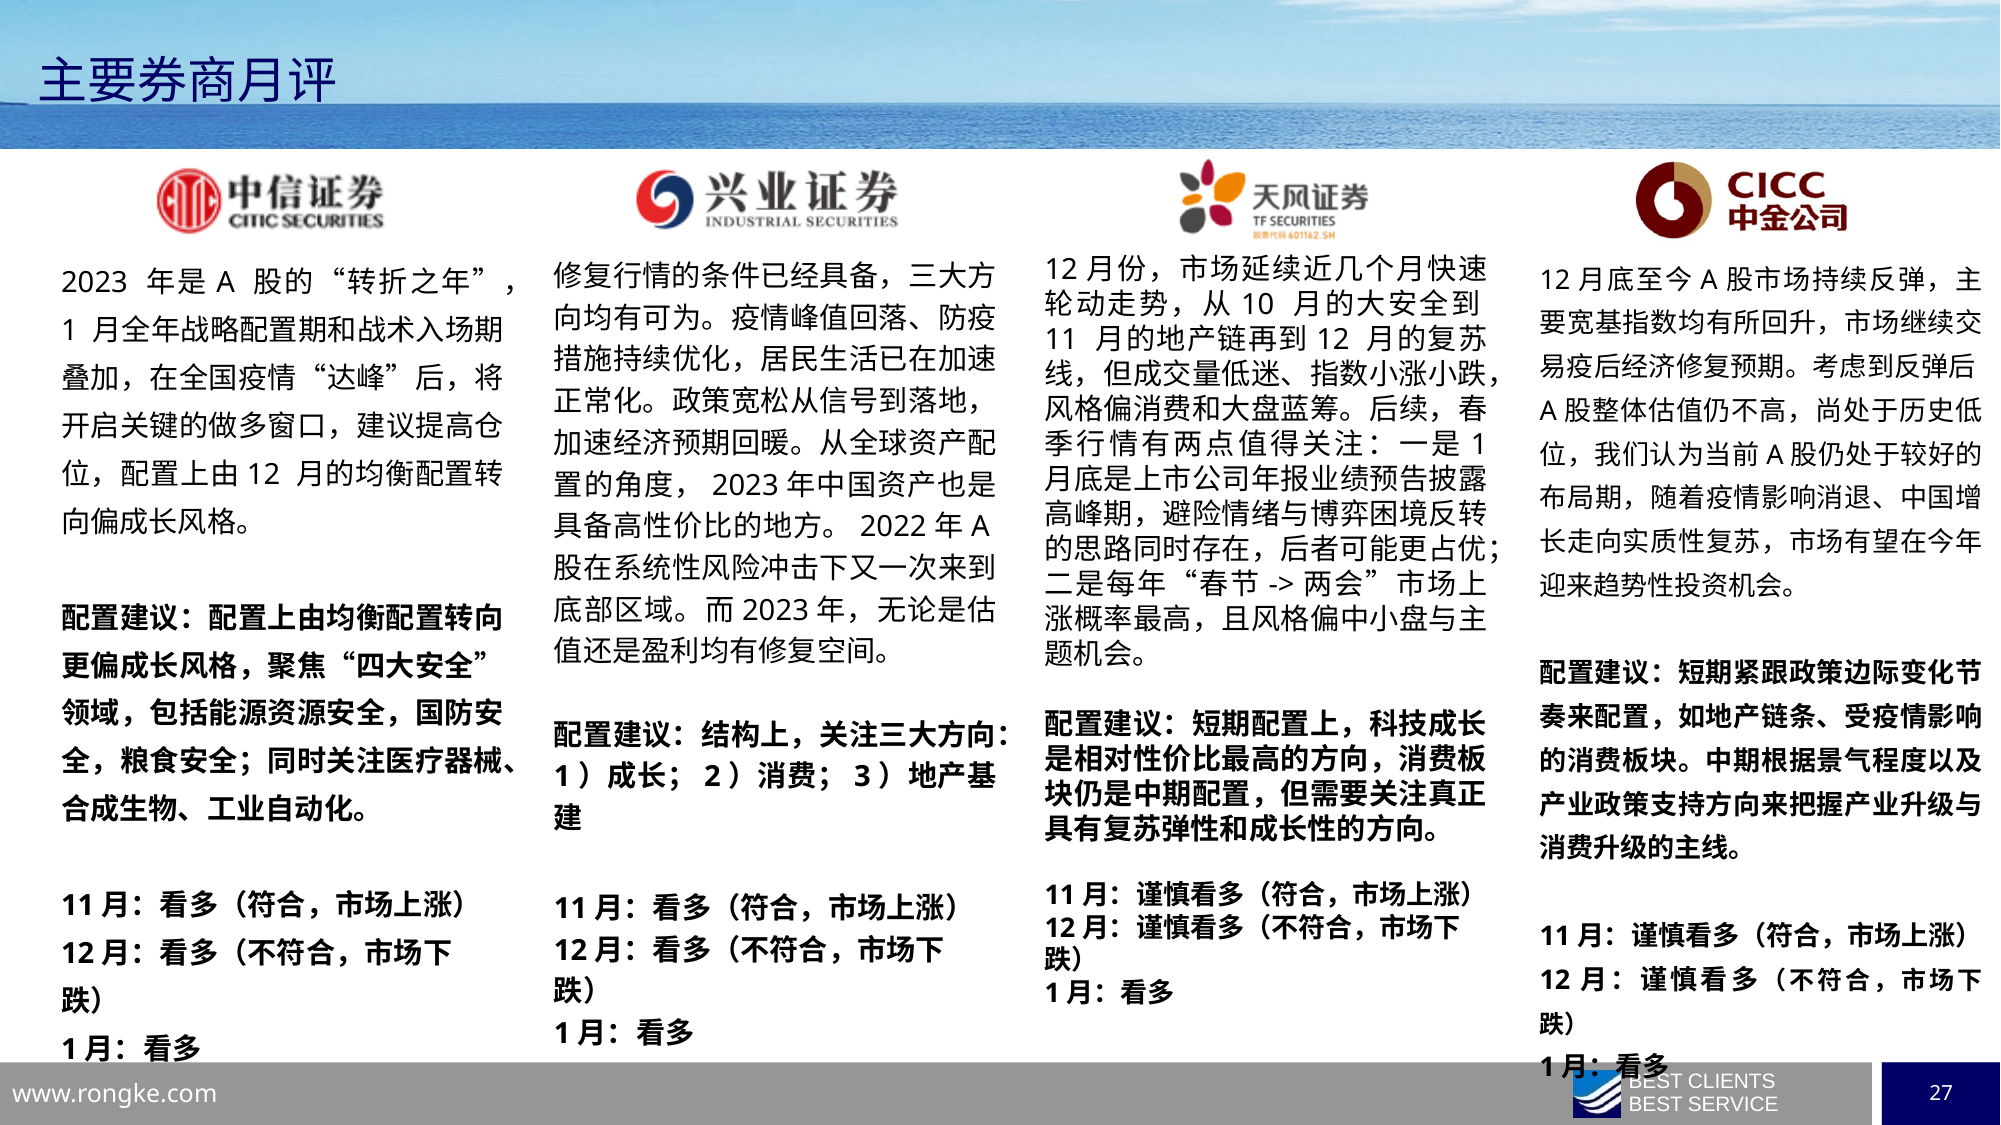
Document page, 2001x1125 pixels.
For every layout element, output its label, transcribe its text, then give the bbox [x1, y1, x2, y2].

picture [619, 154, 921, 244]
text_box 主要券商月评 [37, 48, 1388, 106]
picture [1633, 154, 1851, 244]
picture [1162, 154, 1374, 244]
picture [138, 154, 407, 244]
picture [0, 0, 2000, 149]
picture [1573, 1090, 1621, 1118]
text_box 2023 年是A 股的“转折之年”，1 月全年战略配置期和战术入场期叠加，在全国疫情“达峰”后，将开启关键的做多窗口，建议提高仓位，配置上由12 月的均衡配置转向偏成长风格。 配置建议：配置上由均衡配置转向更偏成长风格，聚焦“四大安全”领域，包括能源资源安全，国防安全，粮食安全；同时关注医疗器械、合成生物、工业自动化。 11月：看多（符合，市场上涨） 12月：看多（不符合，市场下跌） 1月：看多 [46, 243, 519, 1073]
text_box 修复行情的条件已经具备，三大方向均有可为。疫情峰值回落、防疫措施持续优化，居民生活已在加速正常化。政策宽松从信号到落地，加速经济预期回暖。从全球资产配置的角度，2023年中国资产也是具备高性价比的地方。2022年A股在系统性风险冲击下又一次来到底部区域。而2023年，无论是估值还是盈利均有修复空间。 配置建议：结构上，关注三大方向：1）成长；2）消费；3）地产基建 11月：看多（符合，市场上涨） 12月：看多（不符合，市场下跌） 1月：看多 [539, 243, 1012, 1057]
text_box 12月底至今A股市场持续反弹，主要宽基指数均有所回升，市场继续交易疫后经济修复预期。考虑到反弹后A股整体估值仍不高，尚处于历史低位，我们认为当前A股仍处于较好的布局期，随着疫情影响消退、中国增长走向实质性复苏，市场有望在今年迎来趋势性投资机会。 配置建议：短期紧跟政策边际变化节奏来配置，如地产链条、受疫情影响的消费板块。中期根据景气程度以及产业政策支持方向来把握产业升级与消费升级的主线。 11月：谨慎看多（符合，市场上涨） 12月：谨慎看多（不符合，市场下跌） 1月：看多 [1524, 243, 1998, 1090]
text_box 12月份，市场延续近几个月快速轮动走势，从10 月的大安全到11 月的地产链再到12 月的复苏线，但成交量低迷、指数小涨小跌，风格偏消费和大盘蓝筹。后续，春季行情有两点值得关注：一是1 月底是上市公司年报业绩预告披露高峰期，避险情绪与博弈困境反转的思路同时存在，后者可能更占优；二是每年“春节->两会”市场上涨概率最高，且风格偏中小盘与主题机会。 配置建议：短期配置上，科技成长是相对性价比最高的方向，消费板块仍是中期配置，但需要关注真正具有复苏弹性和成长性的方向。 11月：谨慎看多（符合，市场上涨） 12月：谨慎看多（不符合，市场下跌） 1月：看多 [1029, 243, 1503, 1015]
